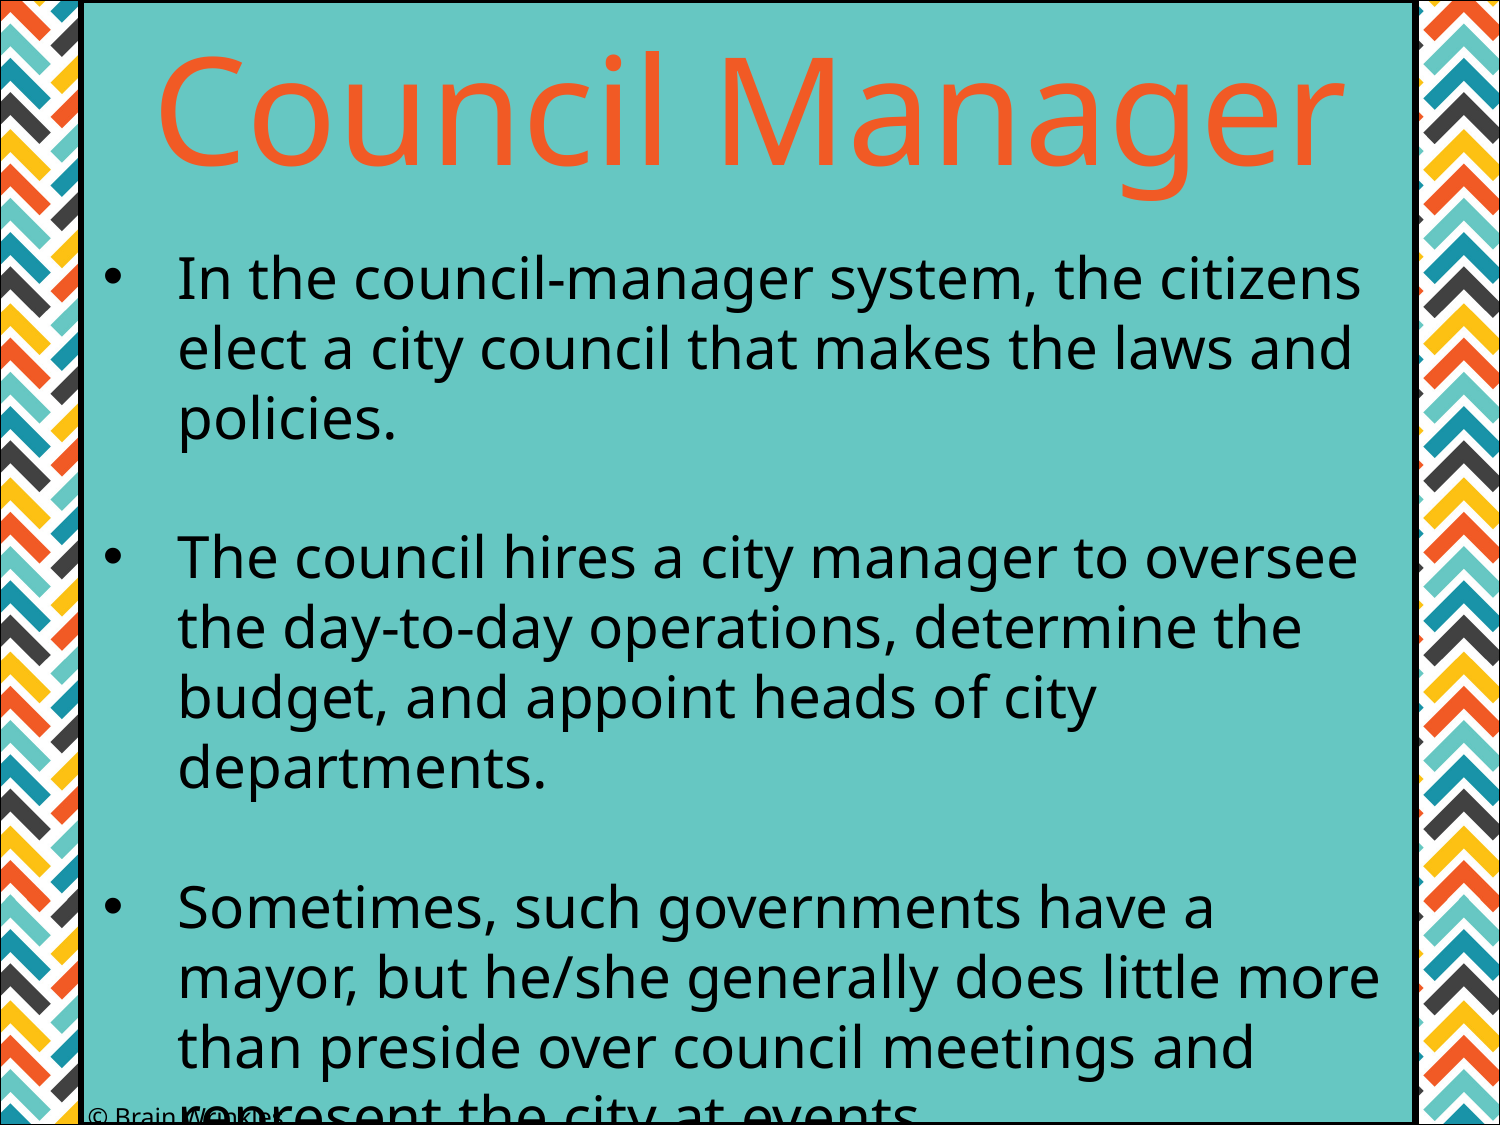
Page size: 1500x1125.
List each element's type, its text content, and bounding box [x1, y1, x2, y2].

text_box [0, 0, 80, 1125]
text_box Council Manager [140, 9, 1360, 202]
text_box [1417, 0, 1500, 1125]
text_box [80, 0, 1417, 1125]
text_box © Brain Wrinkles [72, 1093, 508, 1125]
text_box In the council-manager system, the citizens elect a city council that makes the laws and policies. The council hires a city manager to oversee the day-to-day operations, determine the budget, and appoint heads of city departments. Sometimes, such governments have a mayor, but he/she generally does little more than preside over council meetings and represent the city at events. [88, 233, 1409, 1125]
